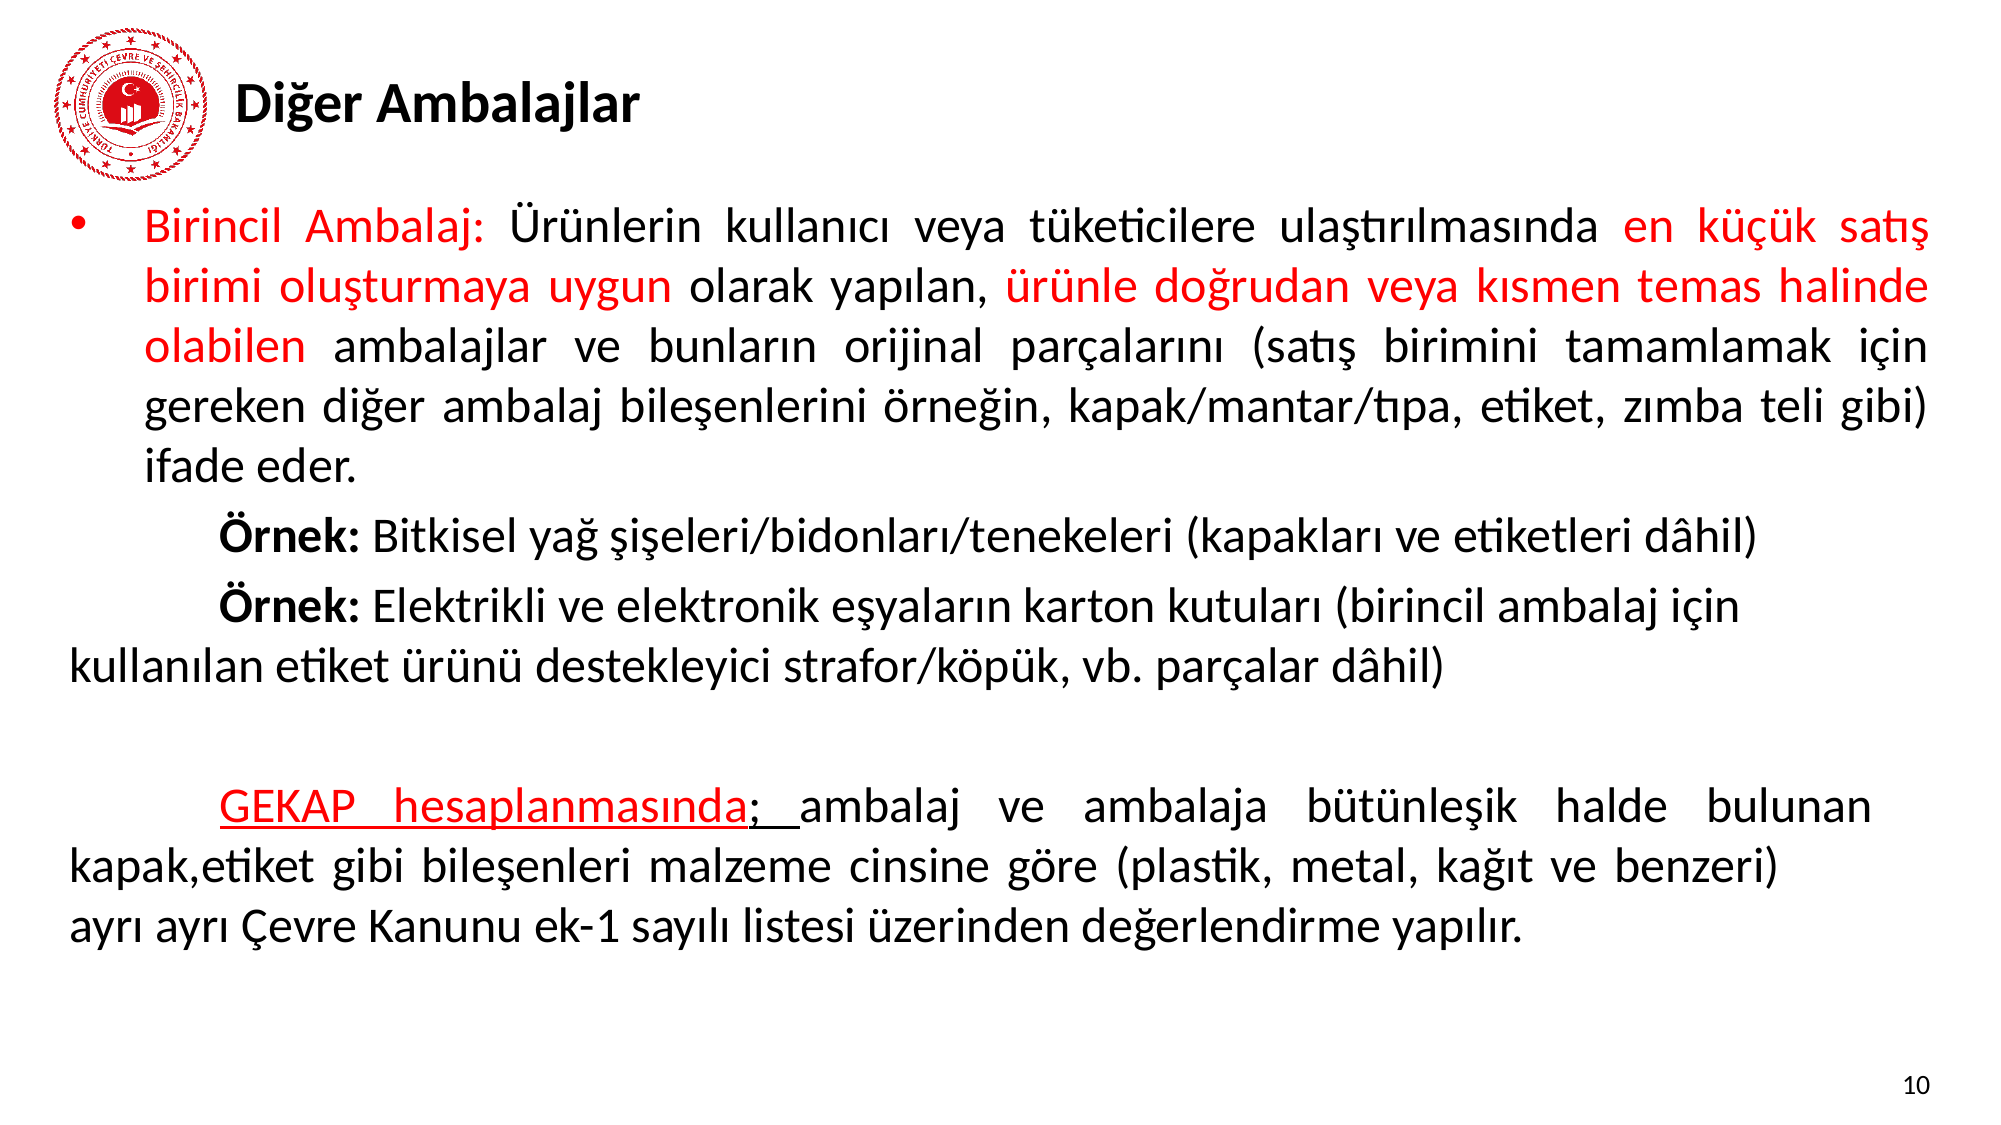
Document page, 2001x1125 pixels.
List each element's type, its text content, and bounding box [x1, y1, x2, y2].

slide_number 10 [1755, 1058, 1946, 1109]
title Diğer Ambalajlar [220, 42, 1946, 156]
picture [54, 28, 207, 181]
list Birincil Ambalaj: Ürünlerin kullanıcı veya tüketicilere ulaştırılmasında en küçük satış birimi oluşturmaya uygun olarak yapılan, ürünle doğrudan veya kısmen temas halinde olabilen ambalajlar ve bunların orijinal parçalarını (satış birimini tamamlamak için gereken diğer ambalaj bileşenlerini örneğin, kapak/mantar/tıpa, etiket, zımba teli gibi) ifade eder. Örnek: Bitkisel yağ şişeleri/bidonları/tenekeleri (kapakları ve etiketleri dâhil) Örnek: Elektrikli ve elektronik eşyaların karton kutuları (birincil ambalaj için kullanılan etiket ürünü destekleyici strafor/köpük, vb. parçalar dâhil) GEKAP hesaplanmasında; ambalaj ve ambalaja bütünleşik halde bulunan kapak,etiket gibi bileşenleri malzeme cinsine göre (plastik, metal, kağıt ve benzeri) ayrı ayrı Çevre Kanunu ek-1 sayılı listesi üzerinden değerlendirme yapılır. [54, 184, 1946, 1047]
